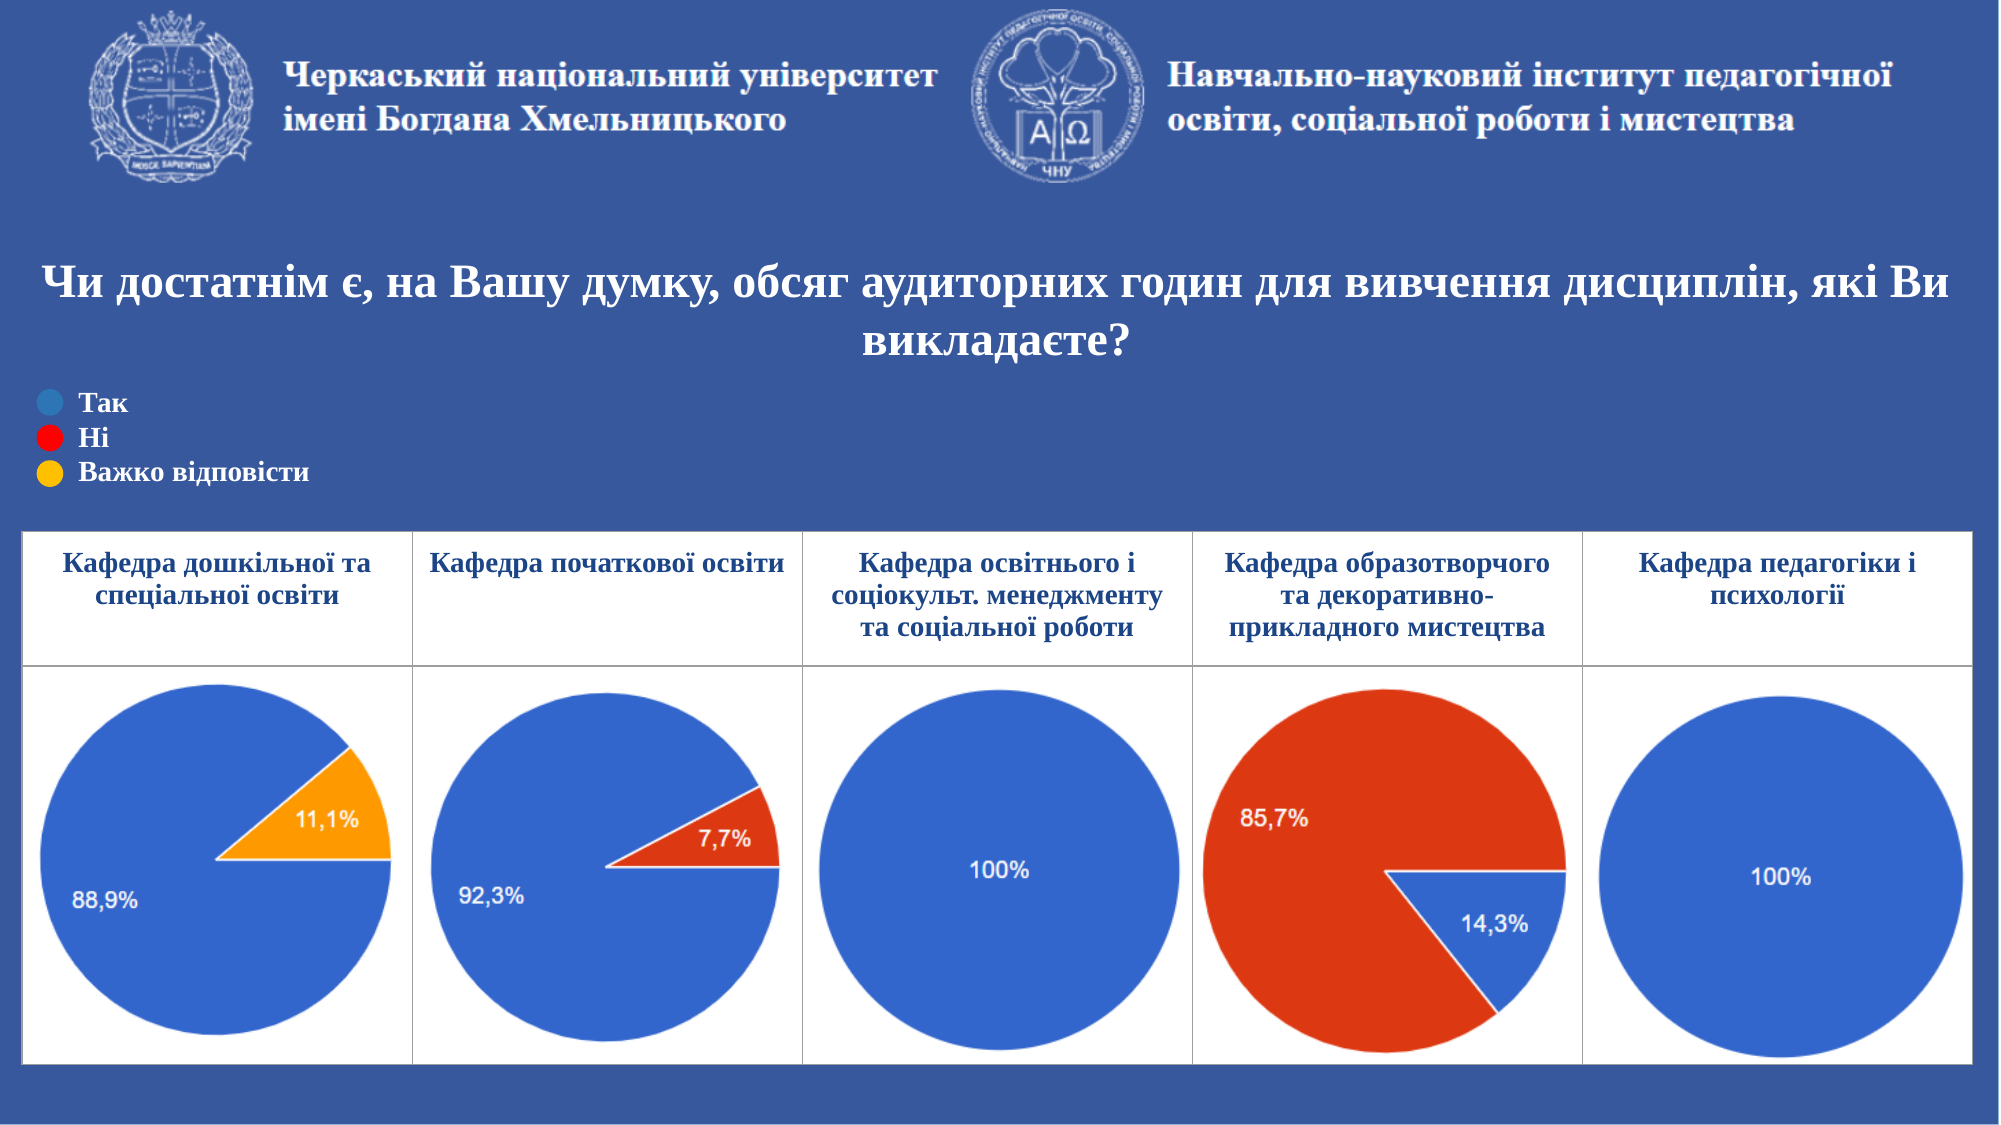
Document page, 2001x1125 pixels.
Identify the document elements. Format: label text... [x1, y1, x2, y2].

picture [1590, 681, 1971, 1060]
table_cell [1193, 667, 1582, 1064]
text_box Чи достатнім є, на Вашу думку, обсяг аудиторних годин для вивчення дисциплін, які Ви викладаєте? [6, 241, 1988, 365]
picture [38, 671, 400, 1044]
table_cell [1583, 667, 1972, 1064]
table_header Кафедра початкової освіти [413, 532, 802, 665]
picture [805, 677, 1187, 1054]
picture [1202, 683, 1571, 1054]
table_header Кафедра дошкільної та спеціальної освіти [23, 532, 412, 665]
text_box [0, 0, 1999, 1125]
text_box [38, 462, 62, 485]
table_cell [413, 667, 802, 1064]
text_box Так Ні Важко відповісти [78, 374, 1973, 488]
table_cell [803, 667, 1192, 1064]
picture [425, 683, 787, 1044]
text_box [38, 426, 62, 450]
table_cell [23, 667, 412, 1064]
table_header Кафедра педагогіки і психології [1583, 532, 1972, 665]
text_box [38, 391, 62, 414]
table_header Кафедра освітнього і соціокульт. менеджменту та соціальної роботи [803, 532, 1192, 665]
table_header Кафедра образотворчого та декоративно- прикладного мистецтва [1193, 532, 1582, 665]
picture [66, 8, 1925, 195]
